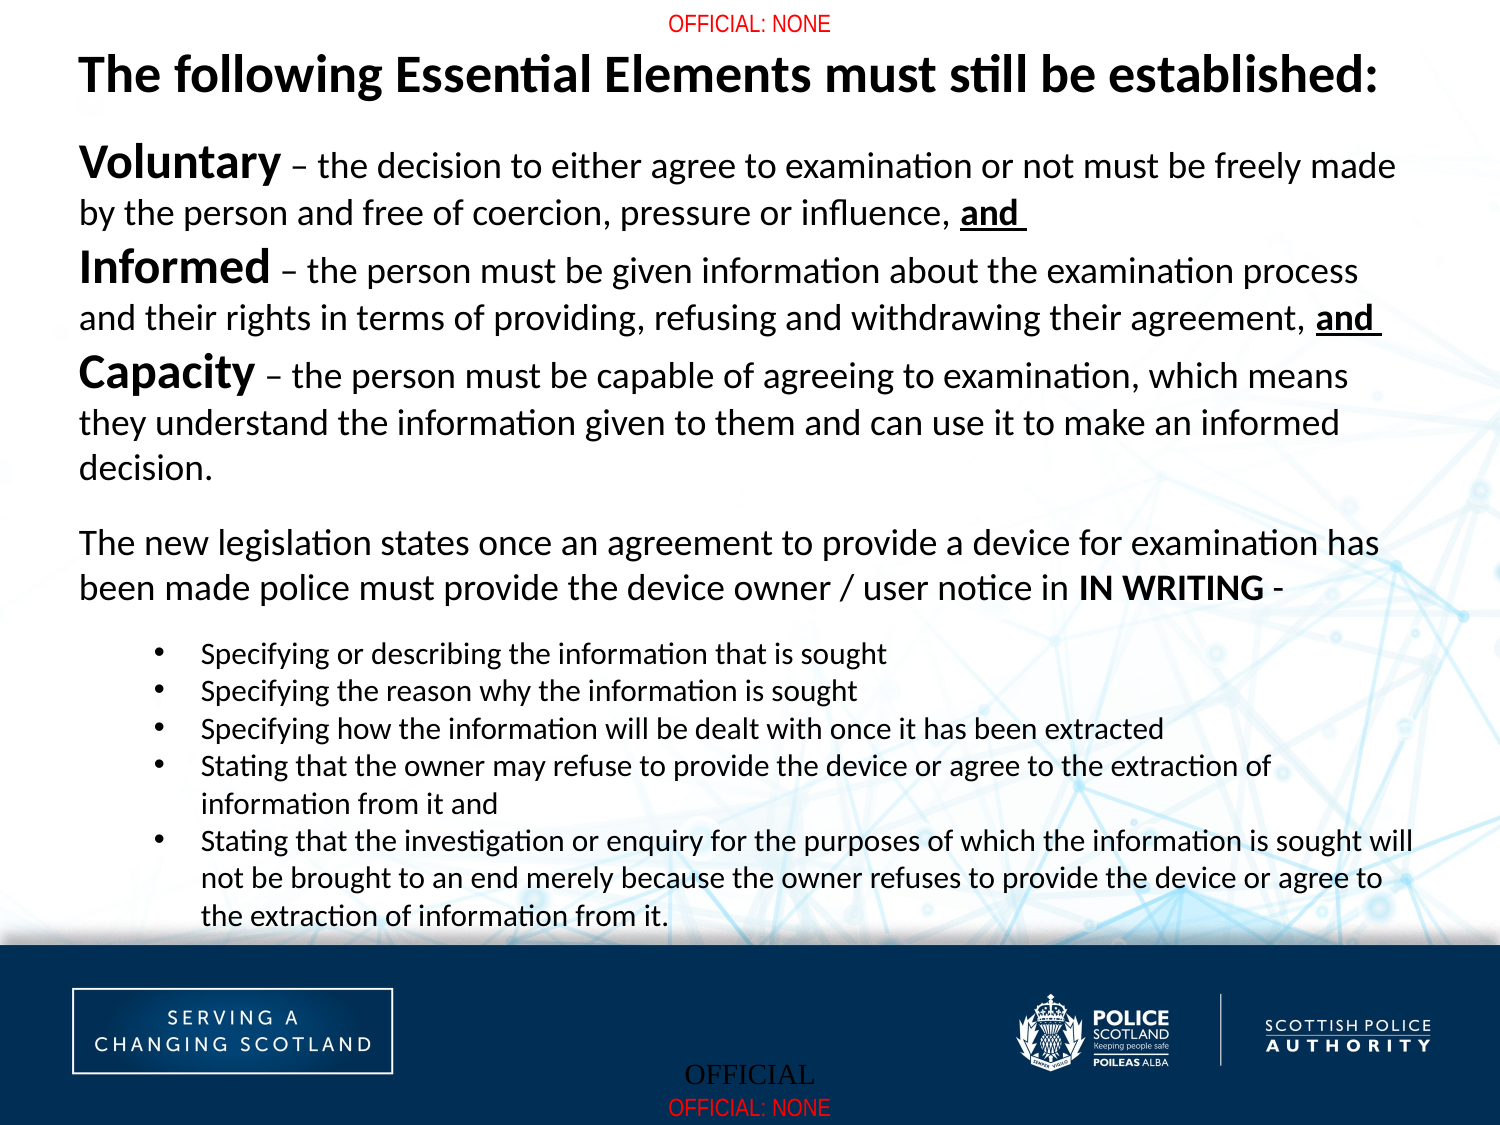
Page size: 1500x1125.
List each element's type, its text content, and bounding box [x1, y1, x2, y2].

footer OFFICIAL [496, 1042, 1004, 1103]
picture [0, 0, 1500, 1125]
text_box The following Essential Elements must still be established: Voluntary – the decision to either agree to examination or not must be freely made by the person and free of coercion, pressure or influence, and Informed – the person must be given information about the examination process and their rights in terms of providing, refusing and withdrawing their agreement, and Capacity – the person must be capable of agreeing to examination, which means they understand the information given to them and can use it to make an informed decision. The new legislation states once an agreement to provide a device for examination has been made police must provide the device owner / user notice in IN WRITING - Specifying or describing the information that is sought Specifying the reason why the information is sought Specifying how the information will be dealt with once it has been extracted Stating that the owner may refuse to provide the device or agree to the extraction of information from it and Stating that the investigation or enquiry for the purposes of which the information is sought will not be brought to an end merely because the owner refuses to provide the device or agree to the extraction of information from it. [64, 30, 1436, 1030]
